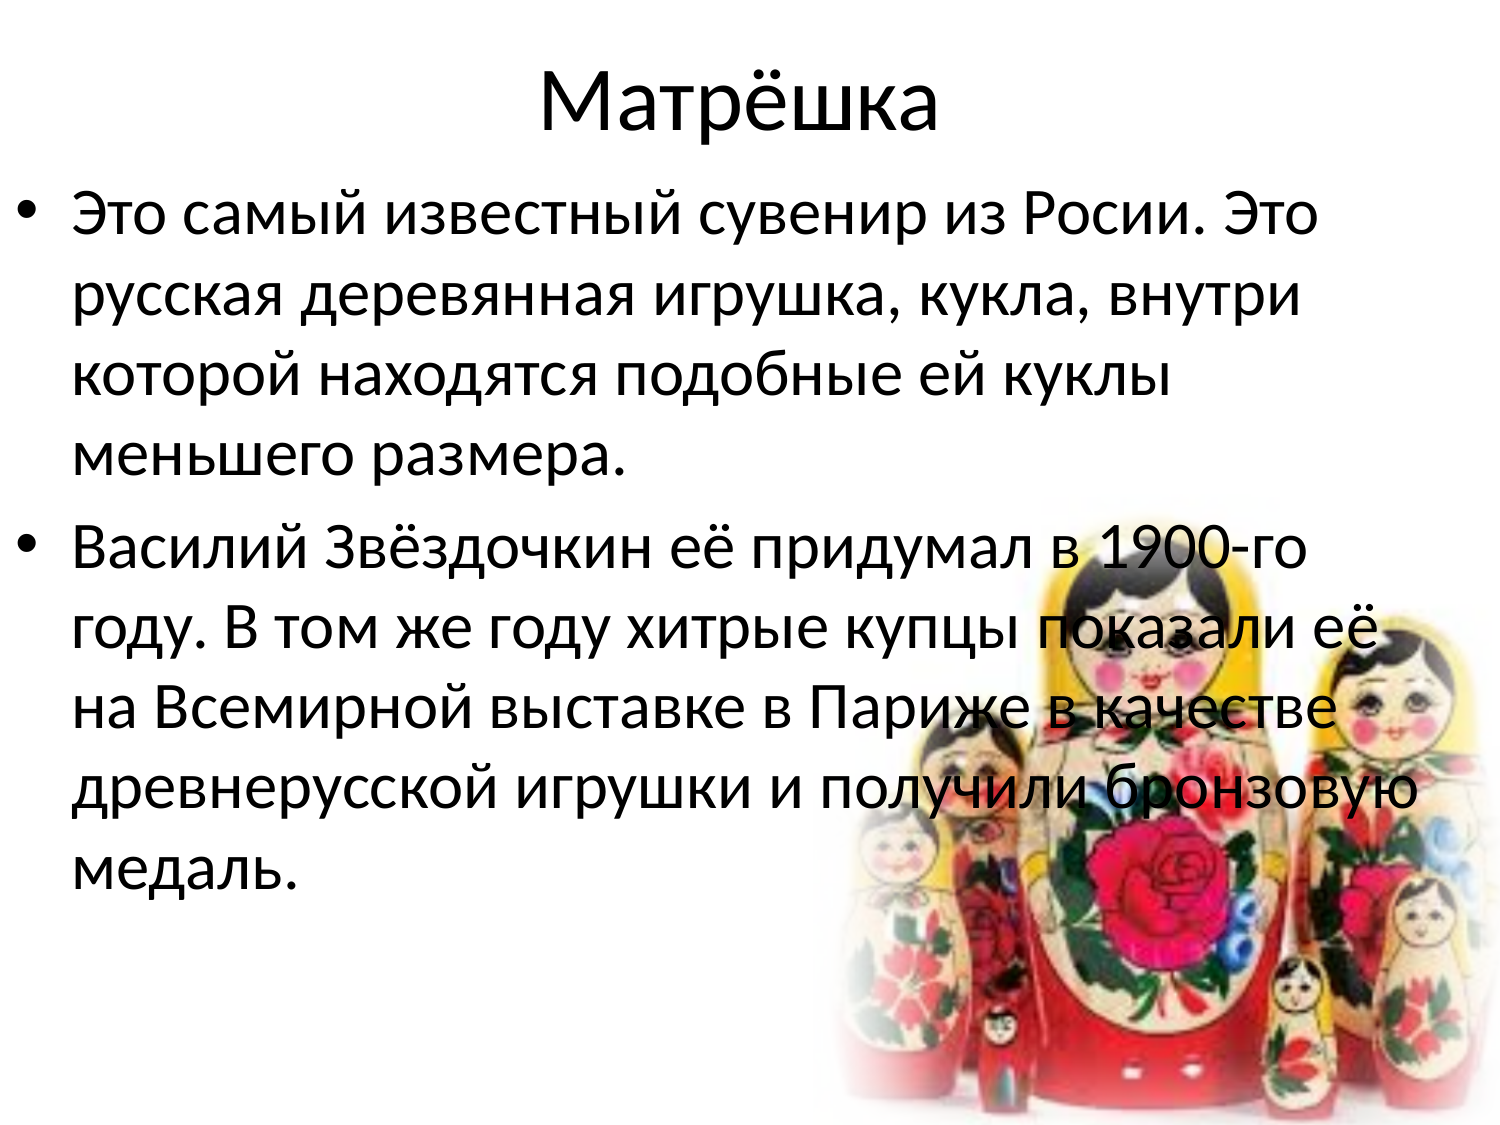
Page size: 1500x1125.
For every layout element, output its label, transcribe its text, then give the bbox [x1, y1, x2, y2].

picture [808, 444, 1500, 1125]
title Матрёшка [64, 0, 1415, 160]
list Это самый известный сувенир из Росии. Это русская деревянная игрушка, кукла, внутри которой находятся подобные ей куклы меньшего размера. Василий Звёздочкин её придумал в 1900-го году. В том же году хитрые купцы показали её на Всемирной выставке в Париже в качестве древнерусской игрушки и получили бронзовую медаль. [0, 160, 1471, 1083]
